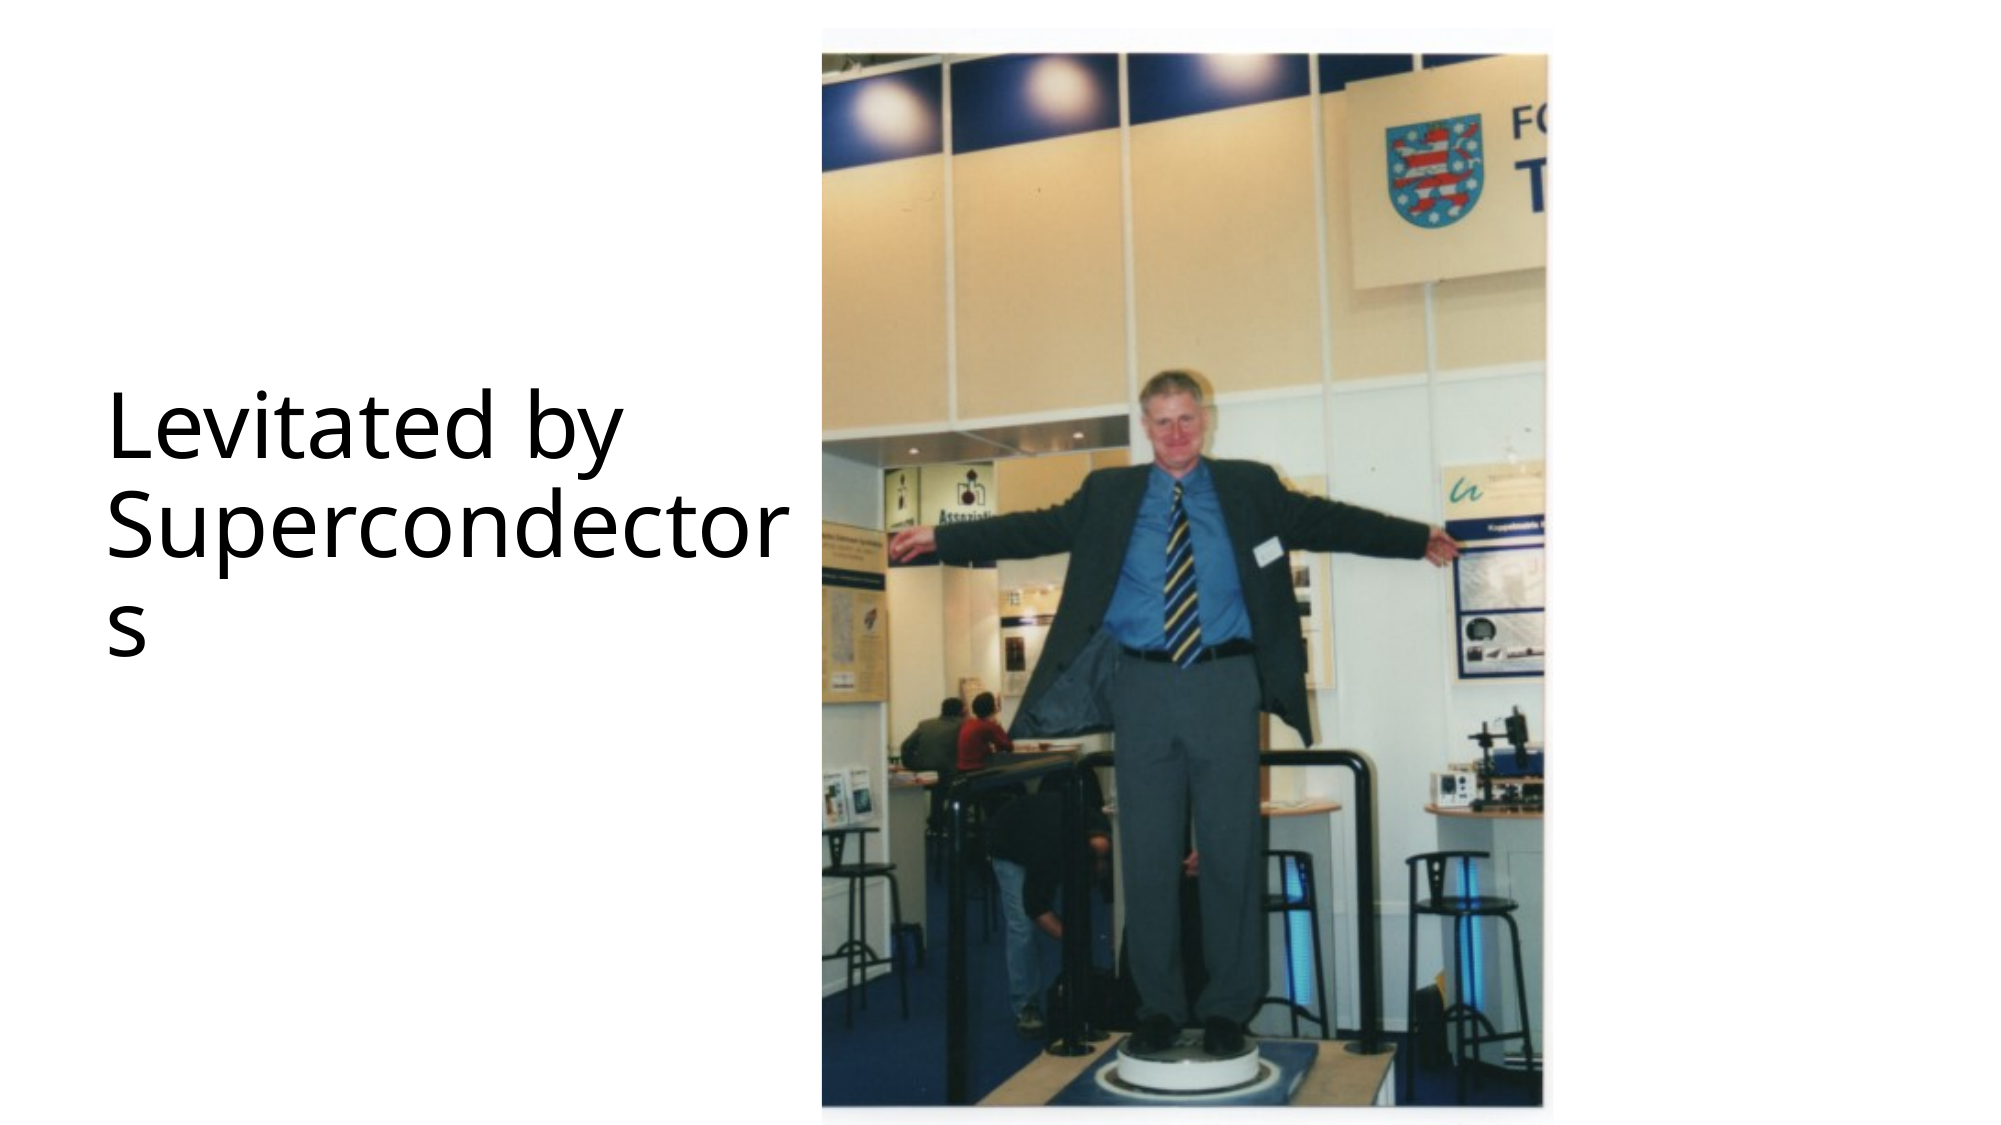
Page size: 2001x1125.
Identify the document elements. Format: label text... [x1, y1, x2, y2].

title Levitated by Supercondectors [90, 419, 821, 637]
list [821, 27, 1554, 1125]
